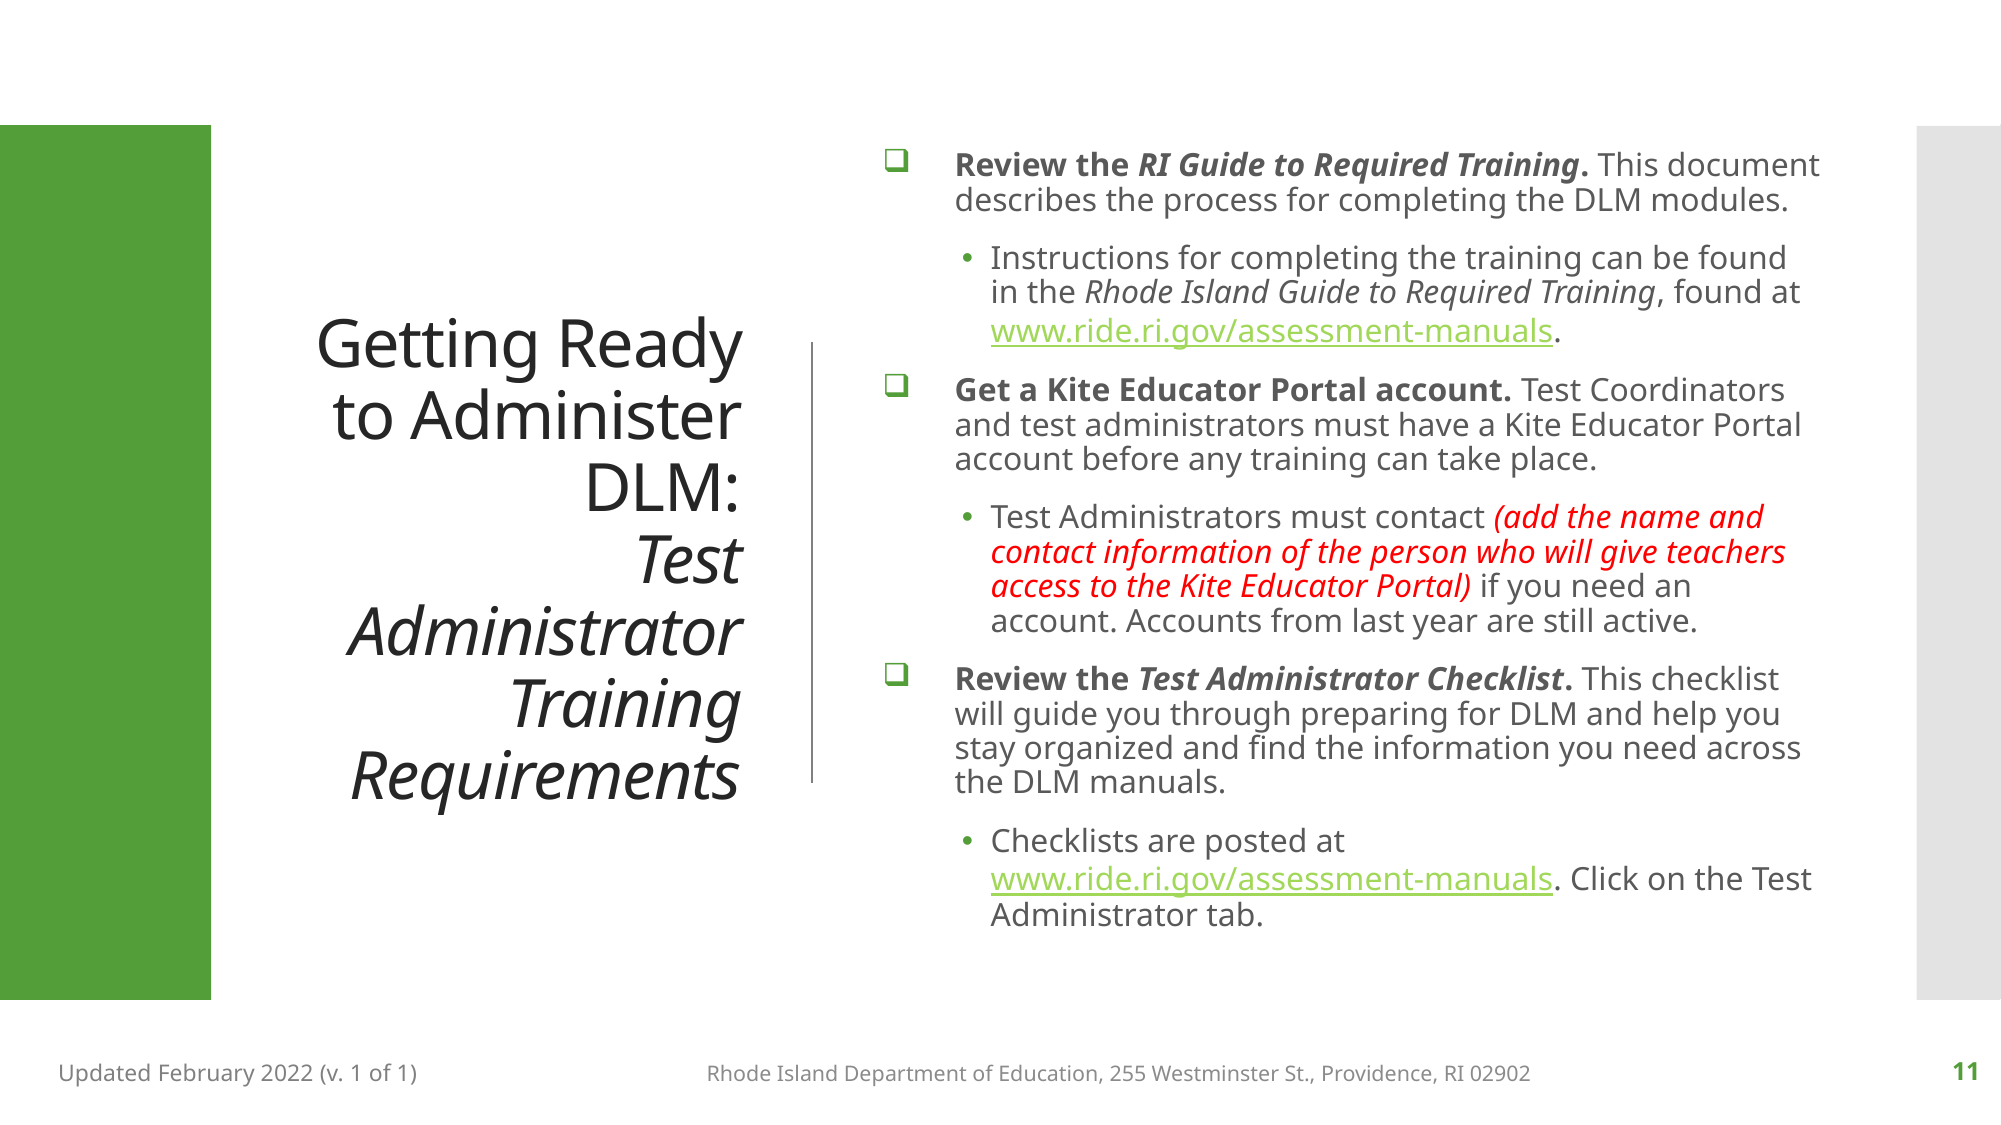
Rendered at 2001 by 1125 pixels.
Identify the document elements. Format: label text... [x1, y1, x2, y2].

text_box [0, 0, 2000, 1125]
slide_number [43, 1042, 493, 1103]
footer Rhode Island Department of Education, 255 Westminster St., Providence, RI 02902 [634, 1042, 1605, 1103]
text_box [1916, 125, 2000, 1001]
list Review the RI Guide to Required Training. This document describes the process for completing the DLM modules. Instructions for completing the training can be found in the Rhode Island Guide to Required Training, found at www.ride.ri.gov/assessment-manuals. Get a Kite Educator Portal account. Test Coordinators and test administrators must have a Kite Educator Portal account before any training can take place. Test Administrators must contact (add the name and contact information of the person who will give teachers access to the Kite Educator Portal) if you need an account. Accounts from last year are still active. Review the Test Administrator Checklist. This checklist will guide you through preparing for DLM and help you stay organized and find the information you need across the DLM manuals. Checklists are posted at www.ride.ri.gov/assessment-manuals. Click on the Test Administrator tab. [867, 141, 1838, 982]
slide_number 11 [1744, 1042, 1996, 1103]
title Getting Ready to Administer DLM: Test Administrator Training Requirements [252, 141, 757, 982]
text_box [0, 124, 212, 1001]
